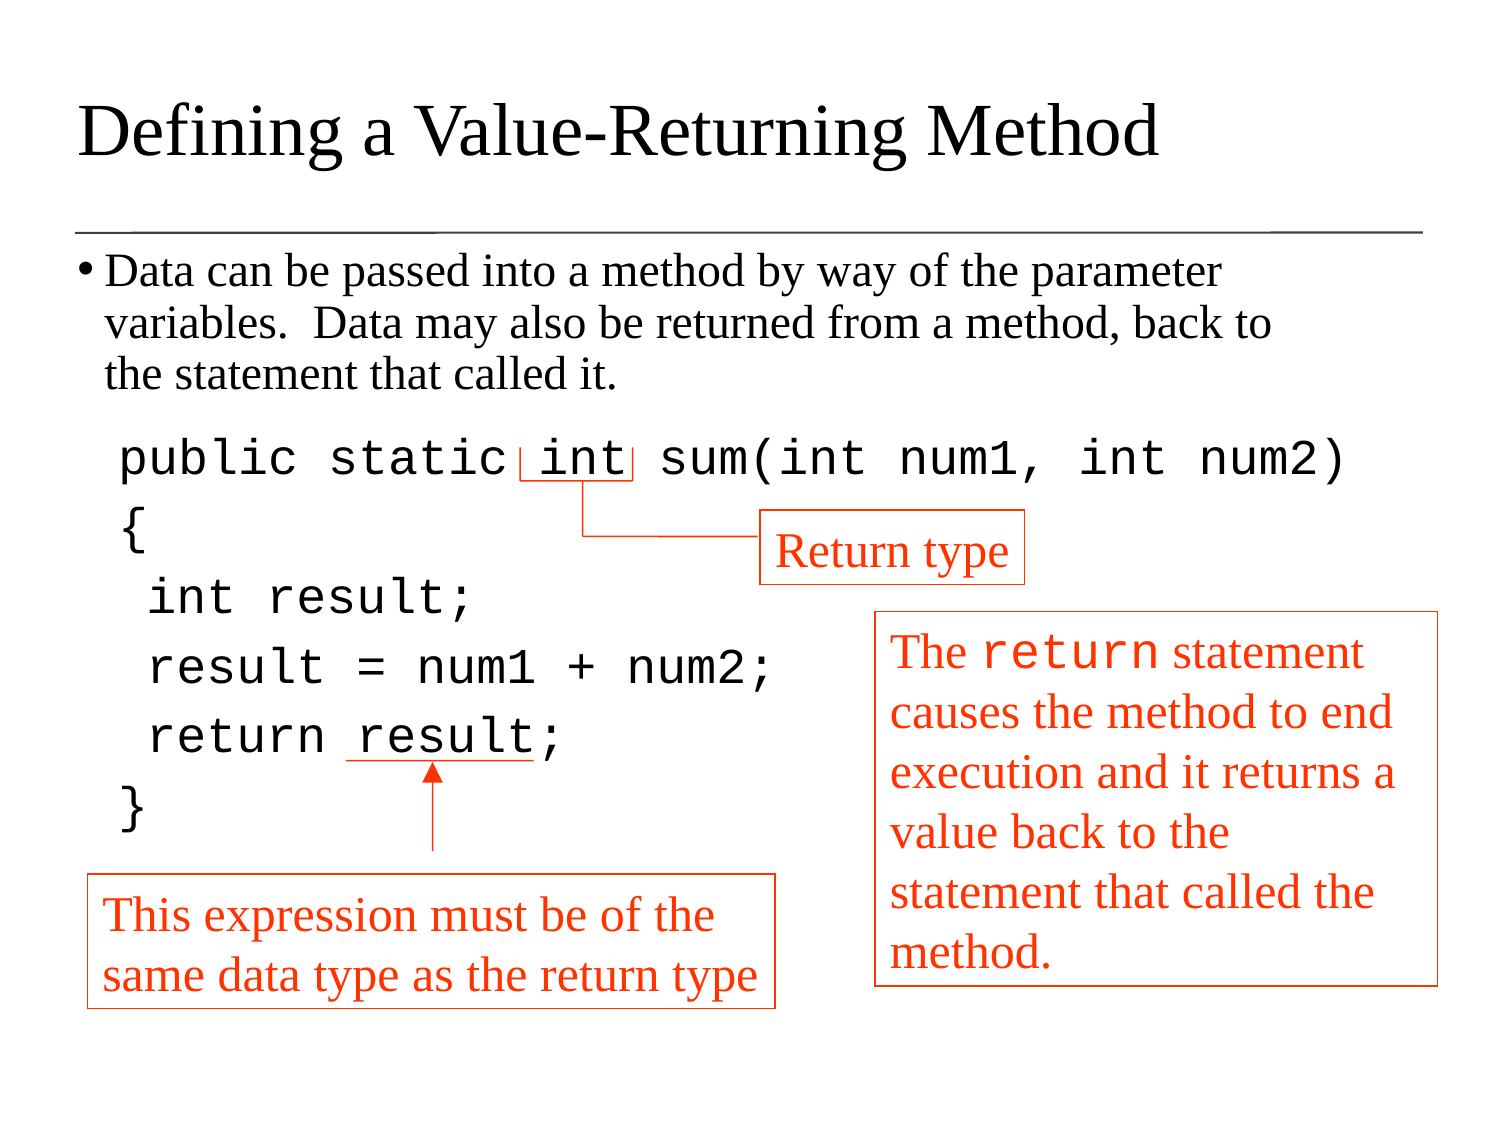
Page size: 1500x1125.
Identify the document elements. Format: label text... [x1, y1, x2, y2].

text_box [520, 447, 758, 537]
text_box Return type [759, 509, 1025, 585]
title Defining a Value-Returning Method [62, 37, 1338, 225]
text_box Data can be passed into a method by way of the parameter variables. Data may also be returned from a method, back to the statement that called it. [62, 237, 1338, 409]
list public static int sum(int num1, int num2) { int result; result = num1 + num2; return result; } [103, 423, 1397, 1060]
text_box [422, 761, 443, 852]
text_box The return statement causes the method to end execution and it returns a value back to the statement that called the method. [875, 611, 1438, 987]
text_box This expression must be of the same data type as the return type [87, 873, 775, 1009]
